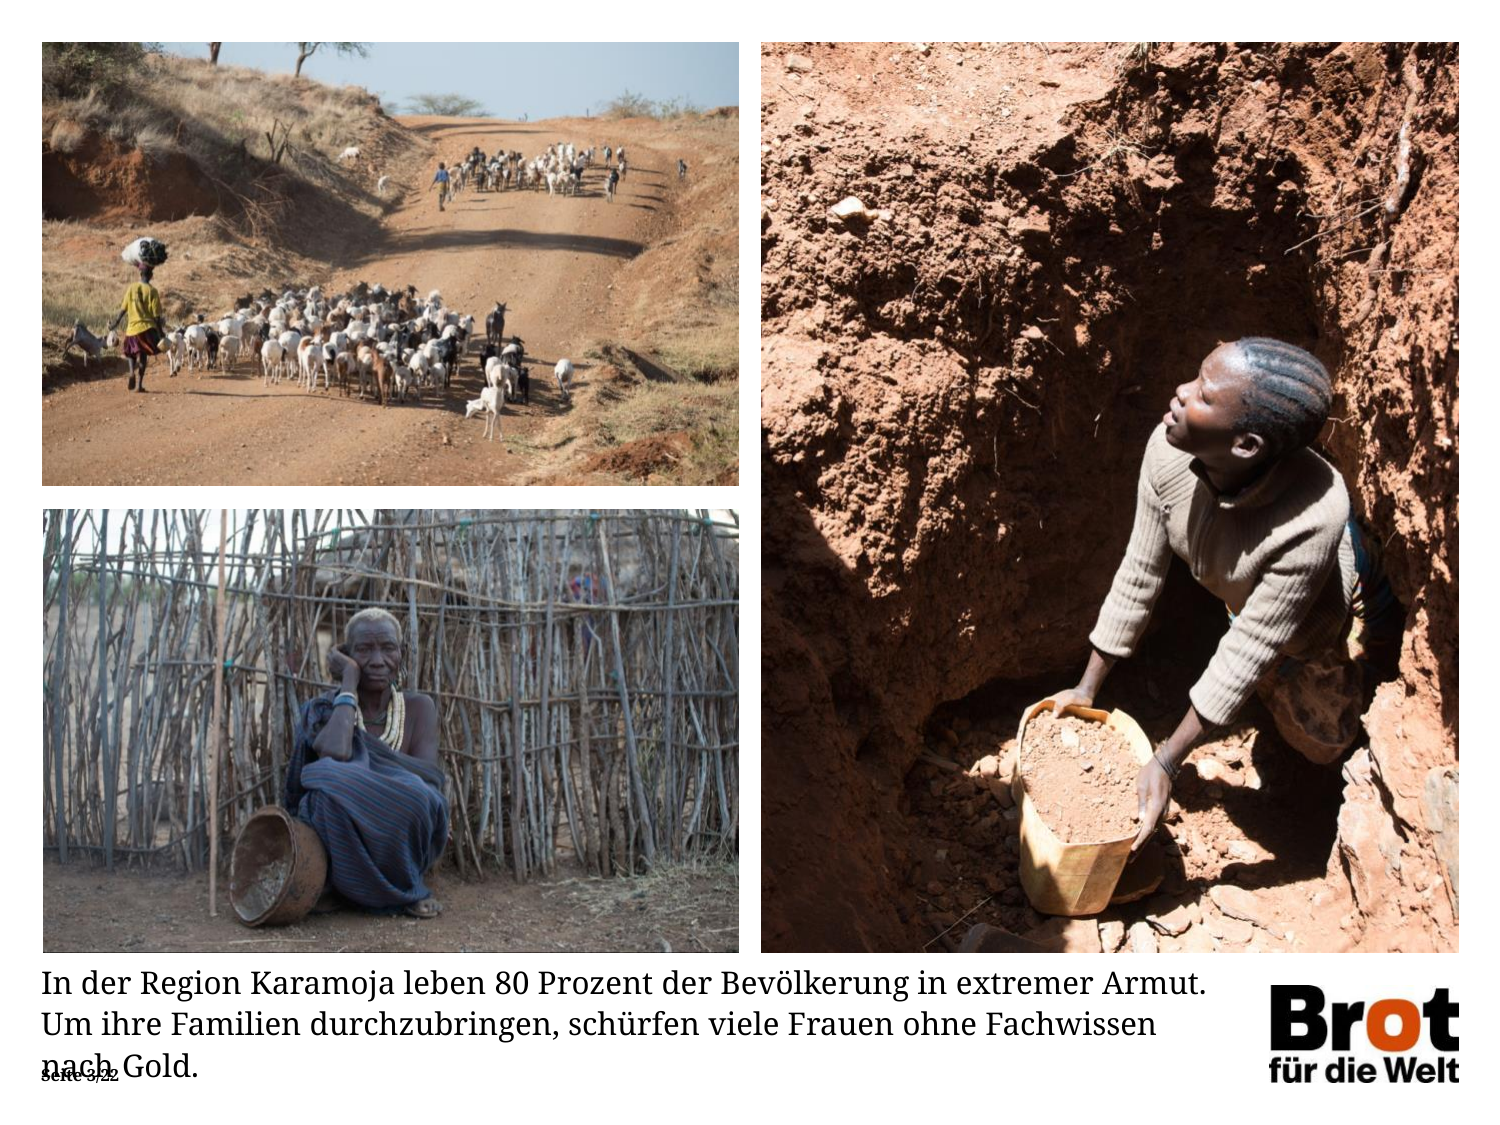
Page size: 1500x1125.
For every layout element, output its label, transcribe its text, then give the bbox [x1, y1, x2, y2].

picture [761, 42, 1460, 953]
picture [42, 42, 739, 486]
text_box In der Region Karamoja leben 80 Prozent der Bevölkerung in extremer Armut. Um ihre Familien durchzubringen, schürfen viele Frauen ohne Fachwissen nach Gold. [41, 952, 1229, 1091]
picture [43, 509, 739, 953]
picture [1269, 985, 1459, 1083]
